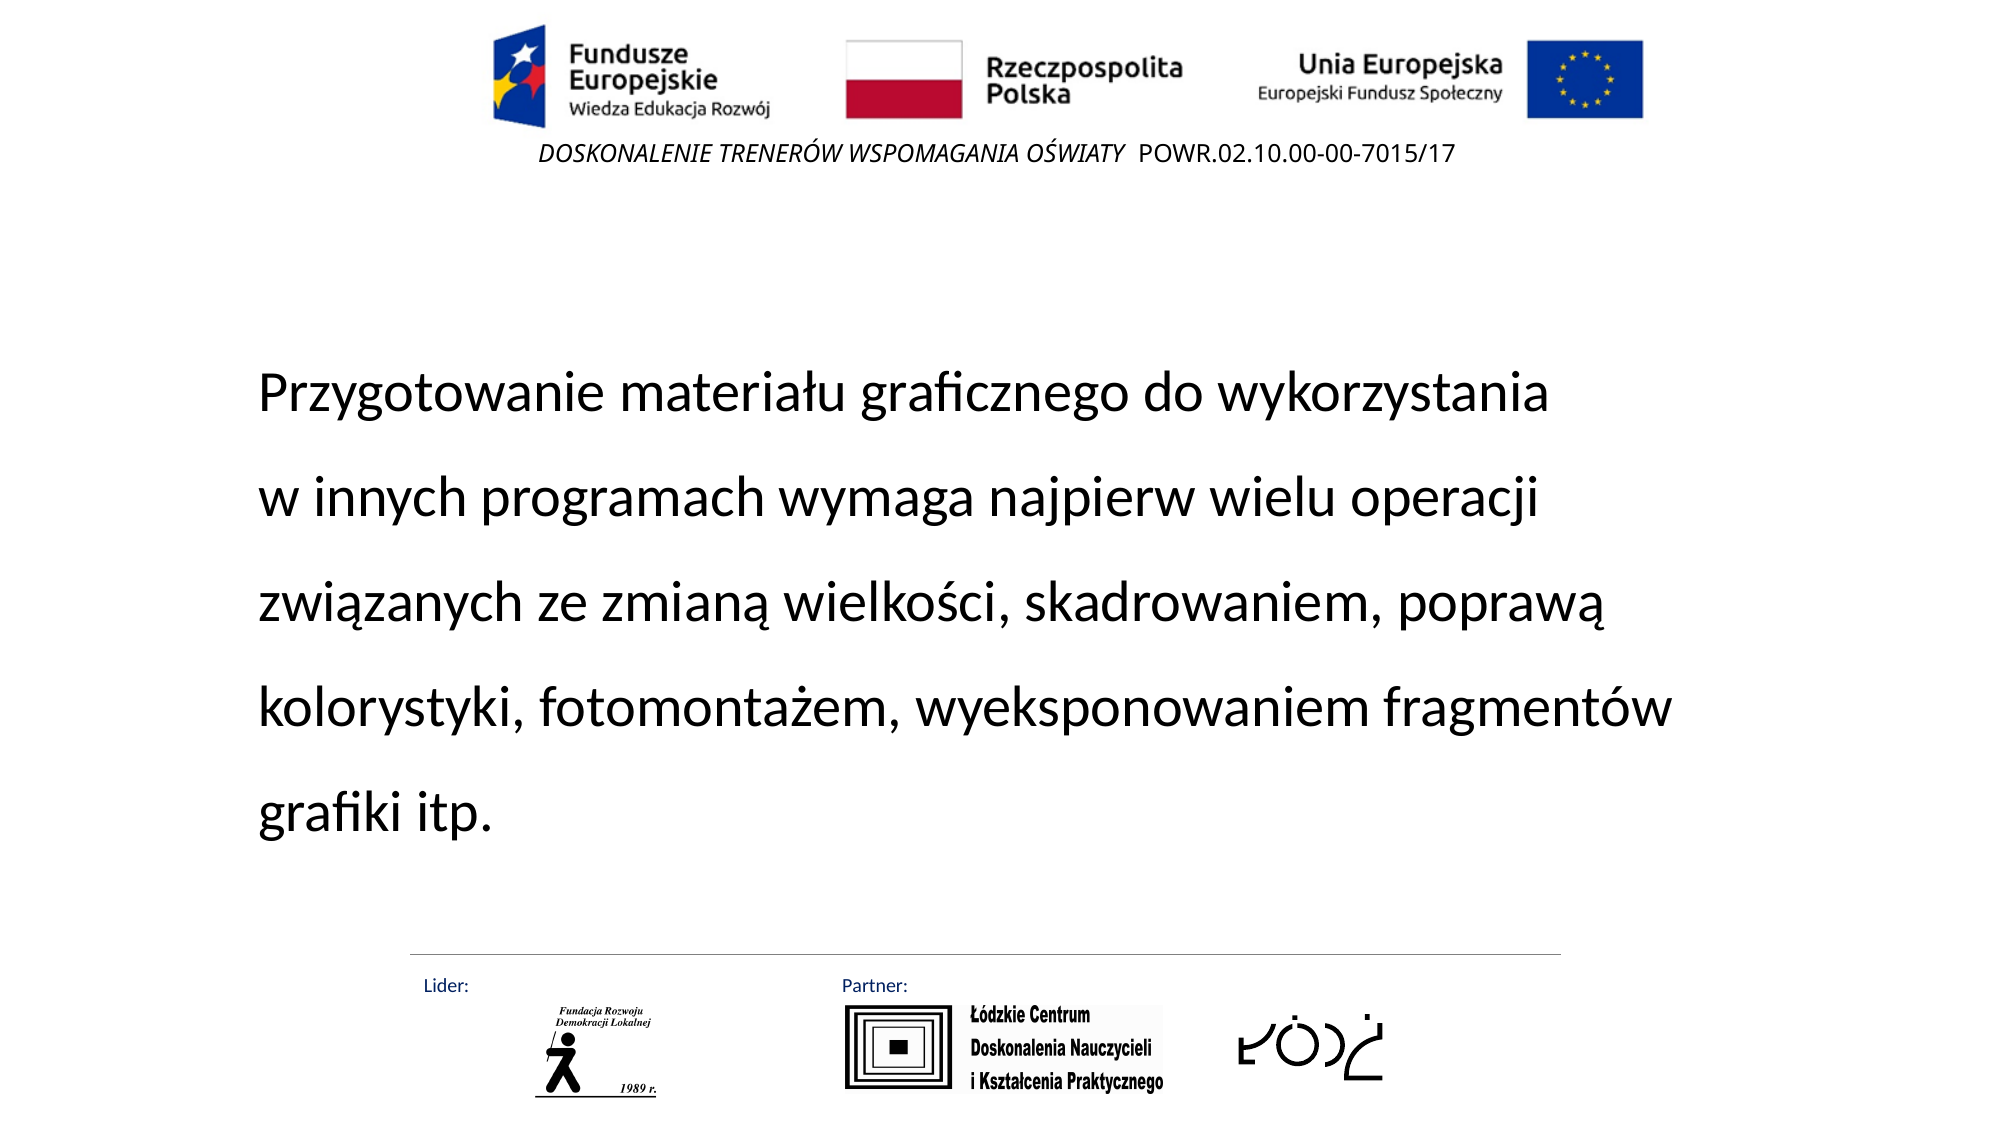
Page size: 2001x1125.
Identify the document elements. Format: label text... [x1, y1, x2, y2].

picture [1157, 146, 1169, 154]
list Przygotowanie materiału graficznego do wykorzystania w innych programach wymaga najpierw wielu operacji związanych ze zmianą wielkości, skadrowaniem, poprawą kolorystyki, fotomontażem, wyeksponowaniem fragmentów grafiki itp. [243, 310, 1720, 953]
picture [1378, 146, 1386, 154]
picture [1200, 146, 1206, 153]
picture [793, 146, 800, 153]
picture [1291, 146, 1299, 154]
picture [1220, 146, 1228, 154]
picture [1327, 146, 1335, 154]
picture [543, 146, 552, 154]
picture [1029, 146, 1040, 154]
picture [558, 146, 569, 154]
picture [806, 146, 817, 154]
footer [662, 1042, 1338, 1103]
picture [1342, 146, 1350, 154]
picture [900, 146, 911, 154]
picture [735, 146, 742, 153]
picture [887, 146, 894, 153]
picture [1106, 145, 1116, 154]
picture [1143, 146, 1150, 153]
picture [1270, 146, 1278, 154]
picture [1305, 146, 1313, 154]
picture [603, 146, 614, 154]
picture [468, 0, 1669, 154]
